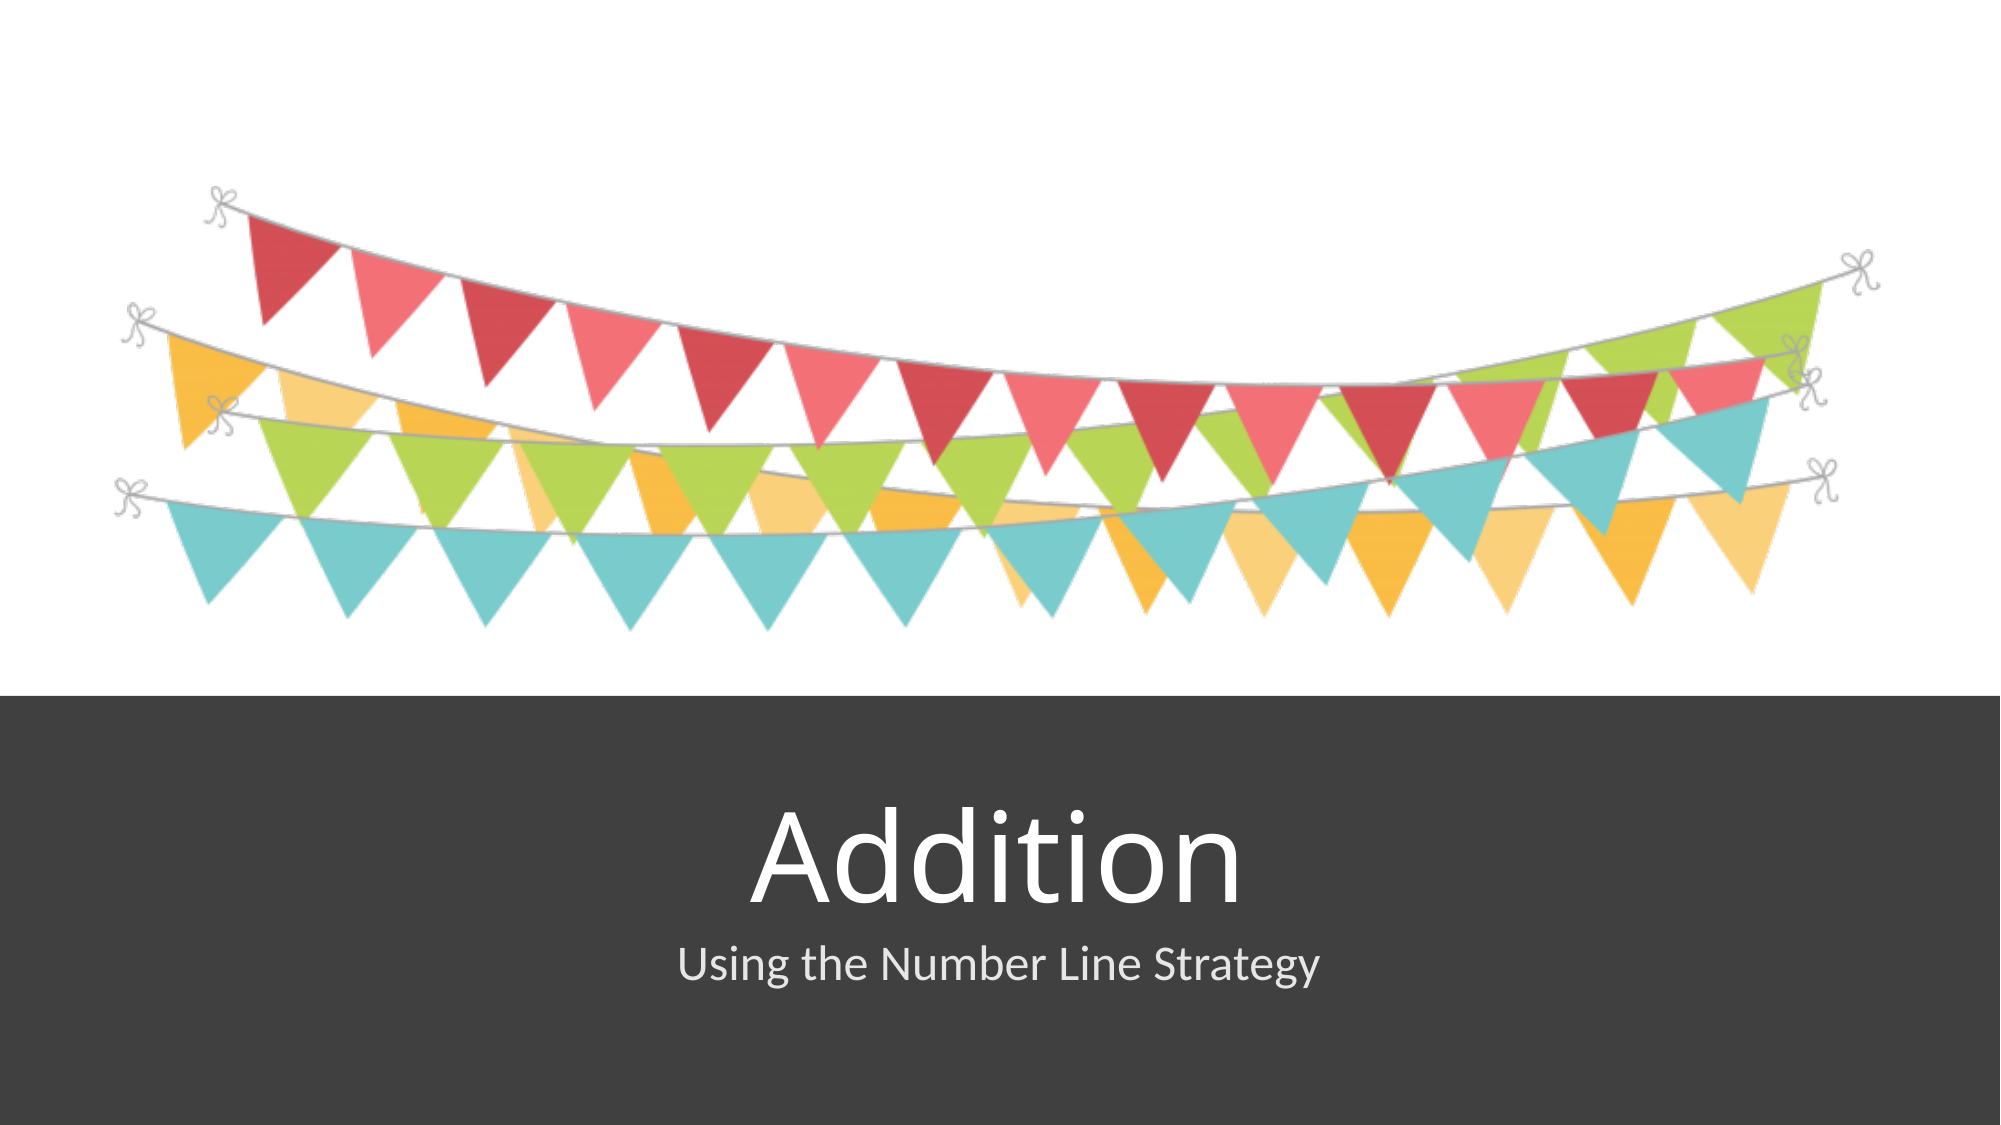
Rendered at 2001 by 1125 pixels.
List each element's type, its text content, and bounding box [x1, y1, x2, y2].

picture [106, 186, 1895, 643]
text_box [0, 695, 2000, 1125]
subtitle Using the Number Line Strategy [225, 929, 1773, 1048]
title Addition [115, 738, 1882, 937]
